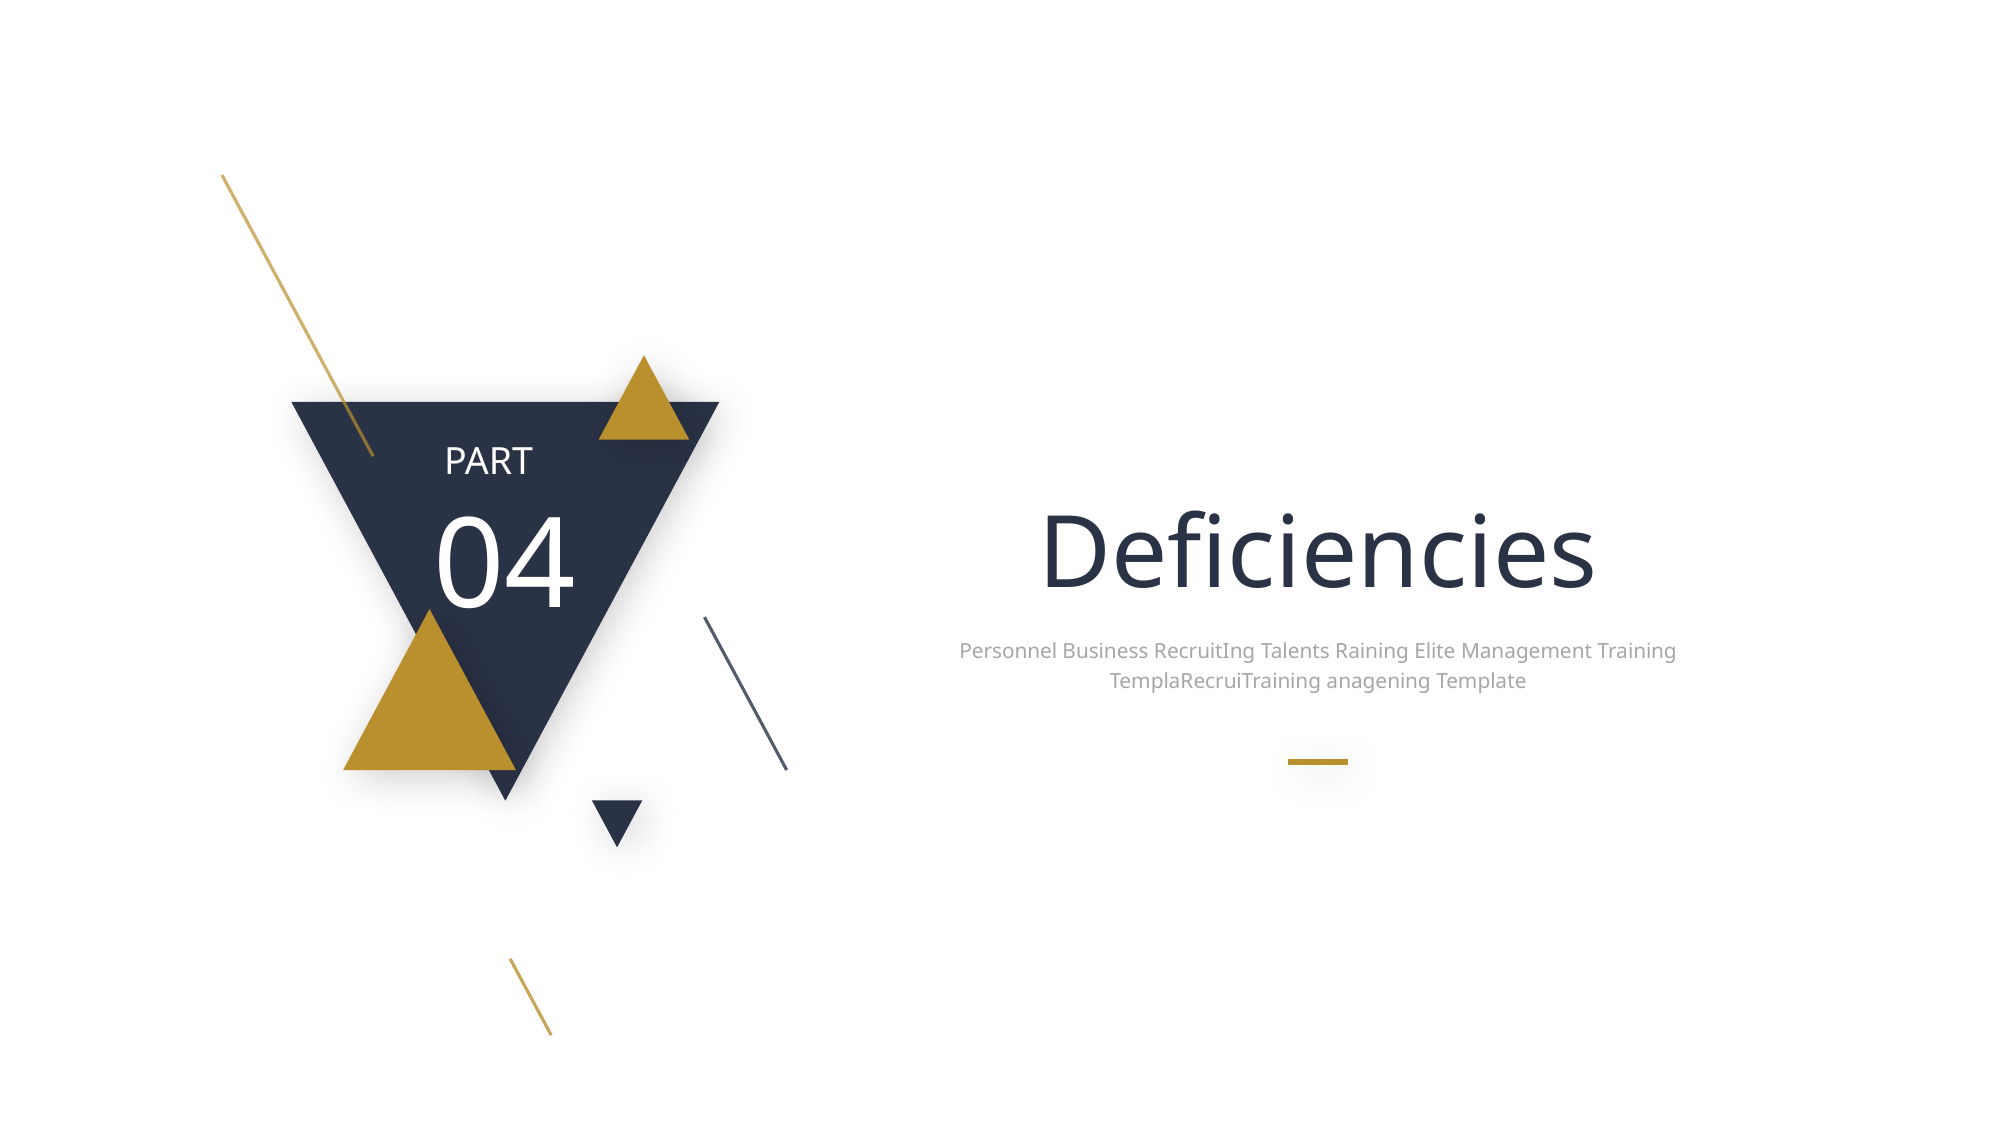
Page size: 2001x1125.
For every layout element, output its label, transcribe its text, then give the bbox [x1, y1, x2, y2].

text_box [704, 616, 787, 770]
text_box PART [429, 429, 580, 490]
text_box [590, 799, 645, 850]
text_box [596, 353, 692, 441]
text_box [319, 400, 689, 756]
text_box [695, 400, 722, 431]
text_box [341, 628, 518, 772]
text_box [510, 958, 552, 1036]
text_box Personnel Business RecruitIng Talents Raining Elite Management Training TemplaRecruiTraining anagening Template [839, 624, 1798, 730]
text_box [221, 174, 374, 457]
text_box 04 [418, 475, 592, 641]
text_box [501, 793, 511, 803]
text_box Deficiencies [1023, 480, 1613, 616]
